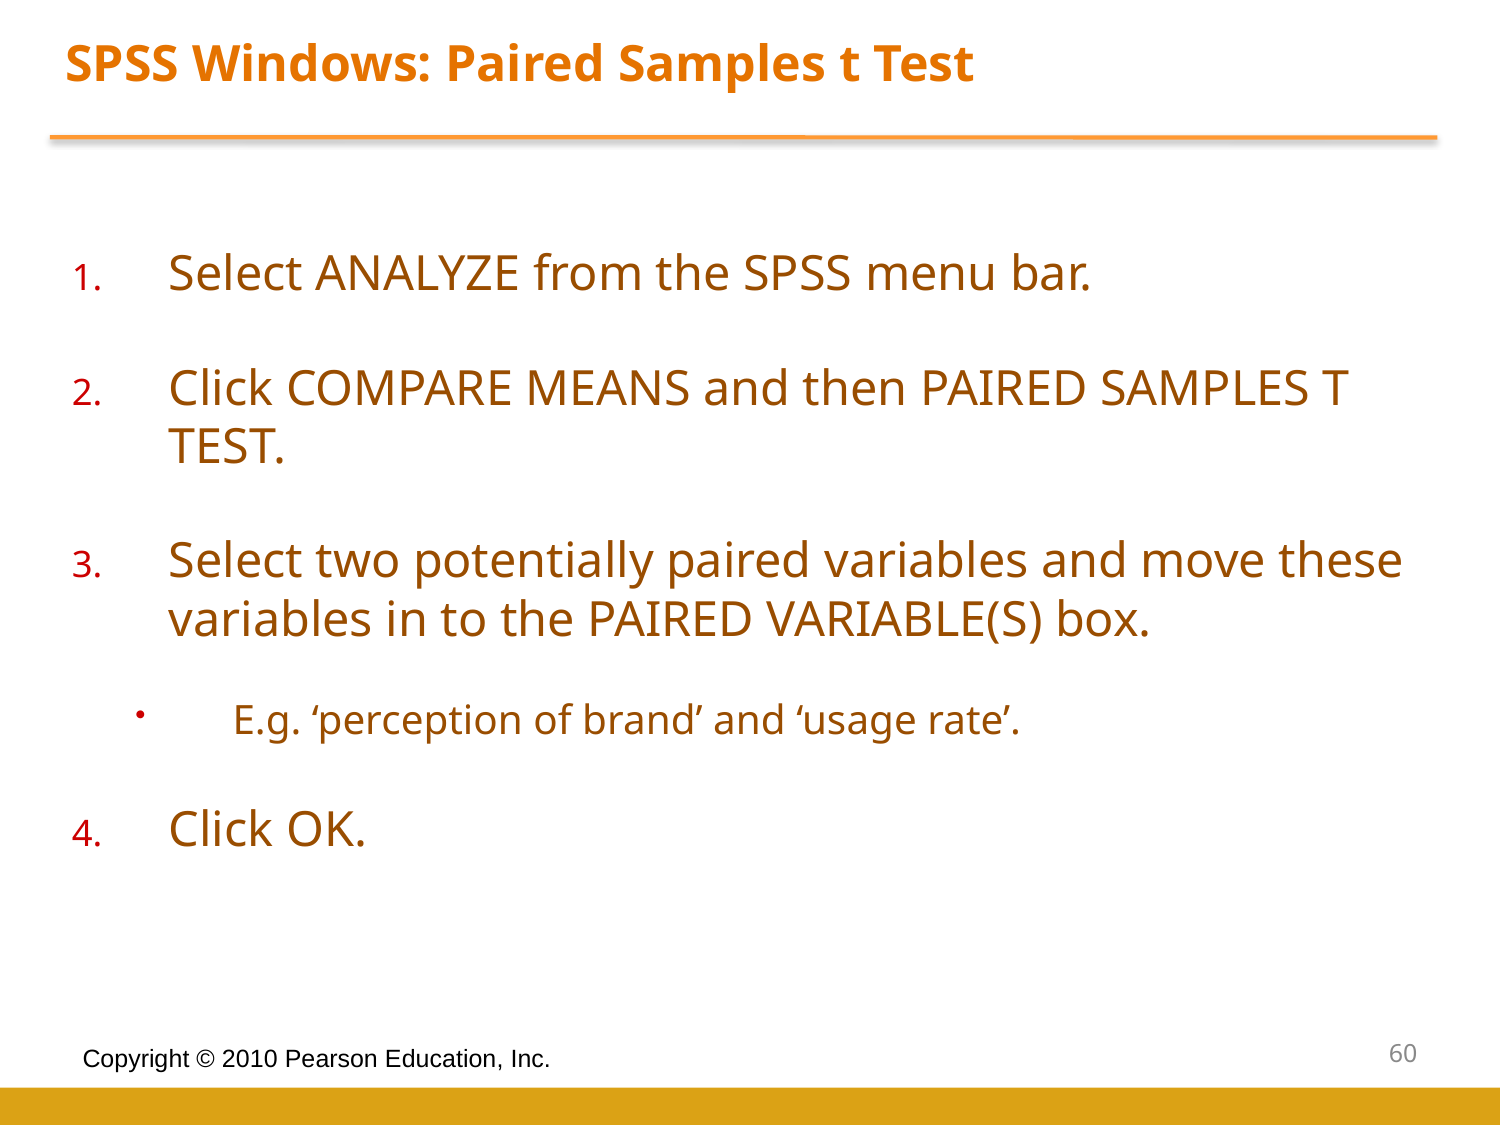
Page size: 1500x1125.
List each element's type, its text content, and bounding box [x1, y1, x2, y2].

list Select ANALYZE from the SPSS menu bar. Click COMPARE MEANS and then PAIRED SAMPLES T TEST. Select two potentially paired variables and move these variables in to the PAIRED VARIABLE(S) box. E.g. ‘perception of brand’ and ‘usage rate’. Click OK. [63, 234, 1465, 877]
title SPSS Windows: Paired Samples t Test [57, 23, 1500, 125]
slide_number 60 [1375, 1031, 1426, 1079]
